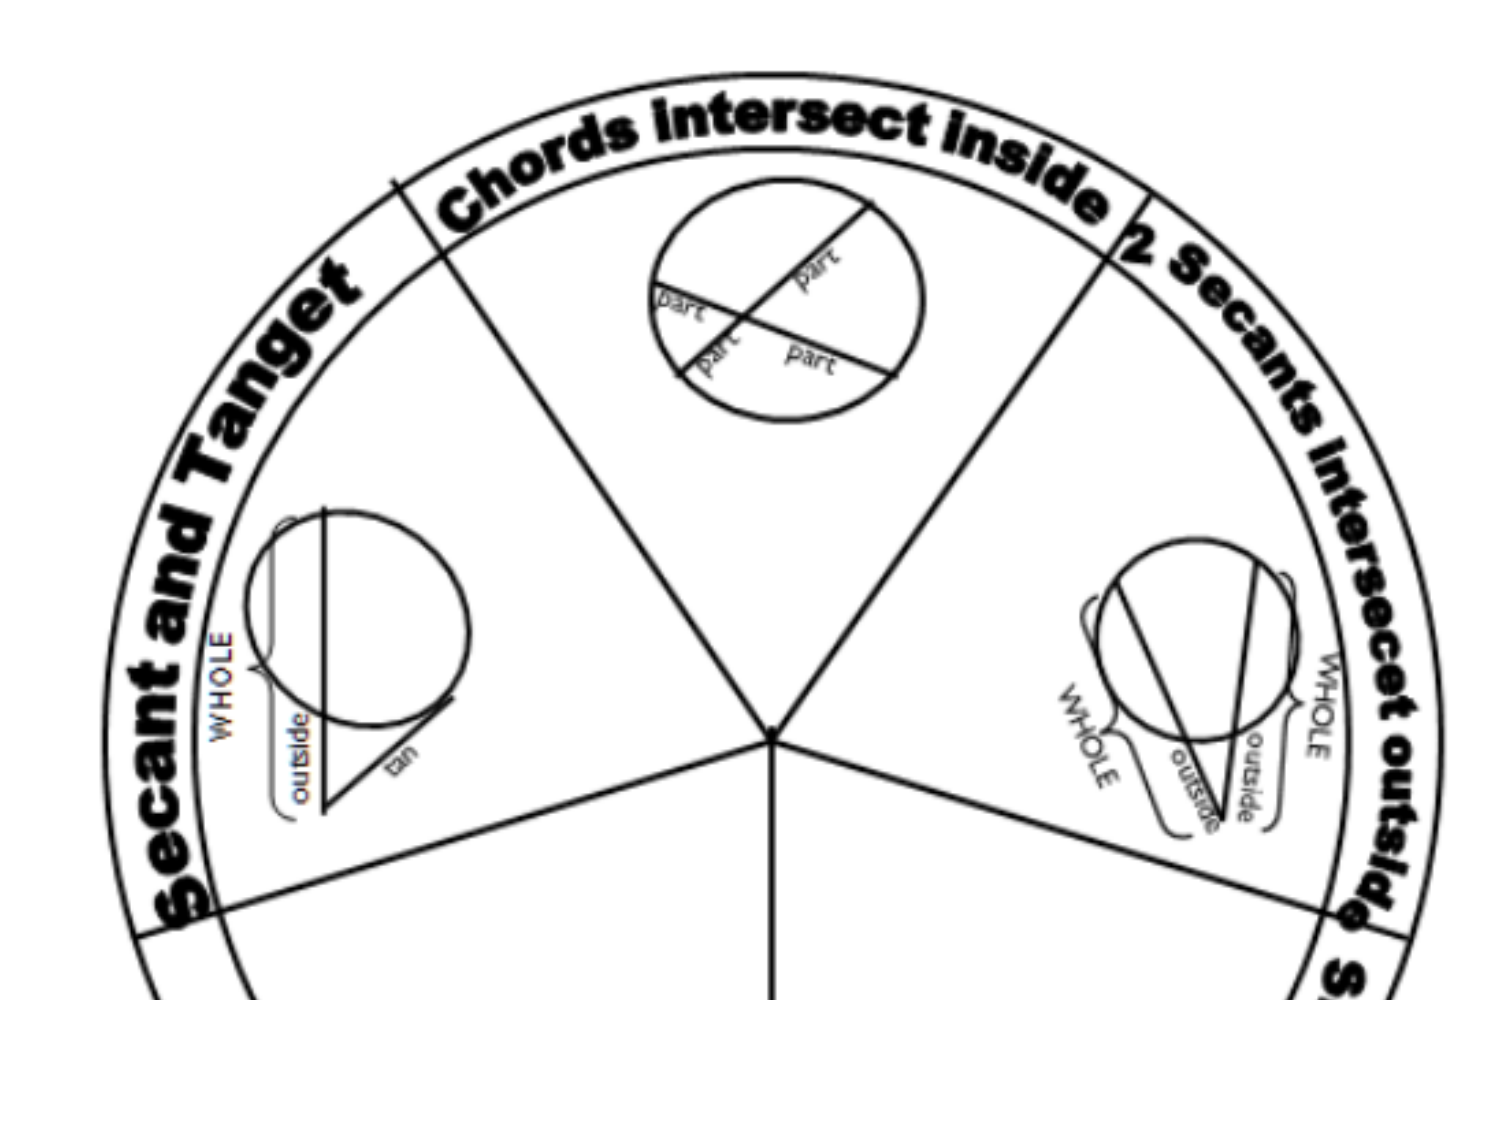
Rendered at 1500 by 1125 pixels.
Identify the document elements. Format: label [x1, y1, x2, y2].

picture [62, 62, 1485, 1000]
